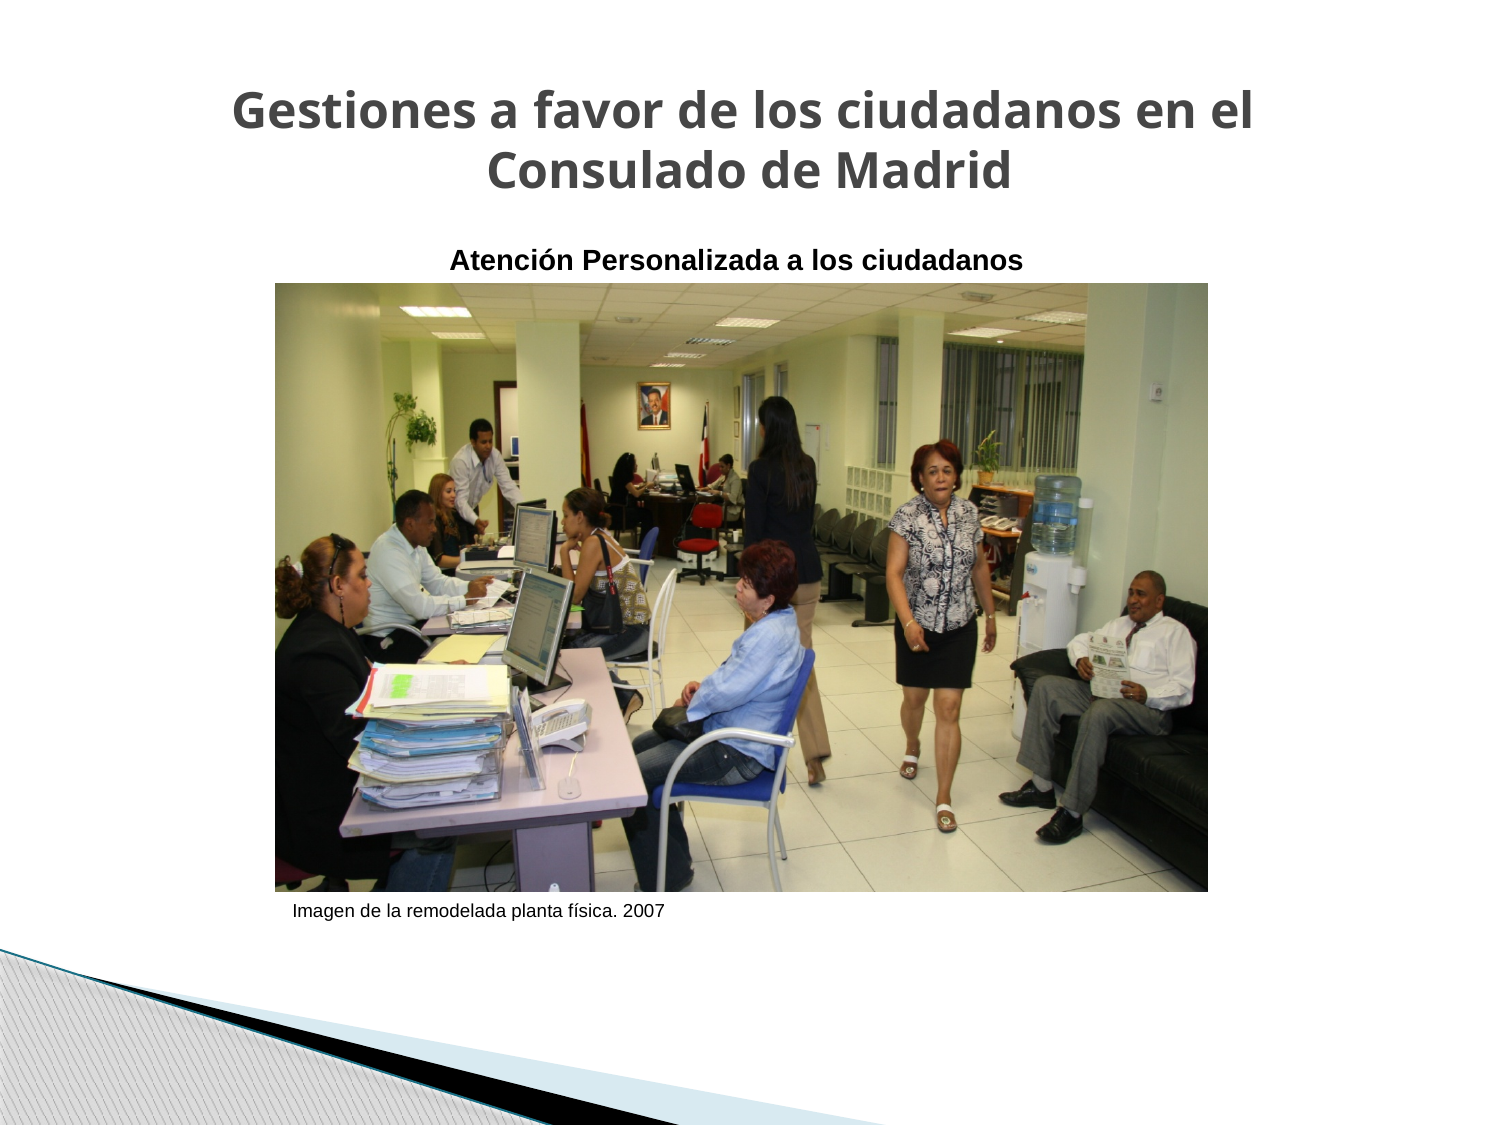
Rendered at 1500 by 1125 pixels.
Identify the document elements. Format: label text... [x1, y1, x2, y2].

picture [274, 283, 1209, 892]
text_box Imagen de la remodelada planta física. 2007 [277, 904, 1176, 929]
title Gestiones a favor de los ciudadanos en el Consulado de Madrid [75, 45, 1425, 233]
text_box Atención Personalizada a los ciudadanos [274, 233, 1199, 283]
